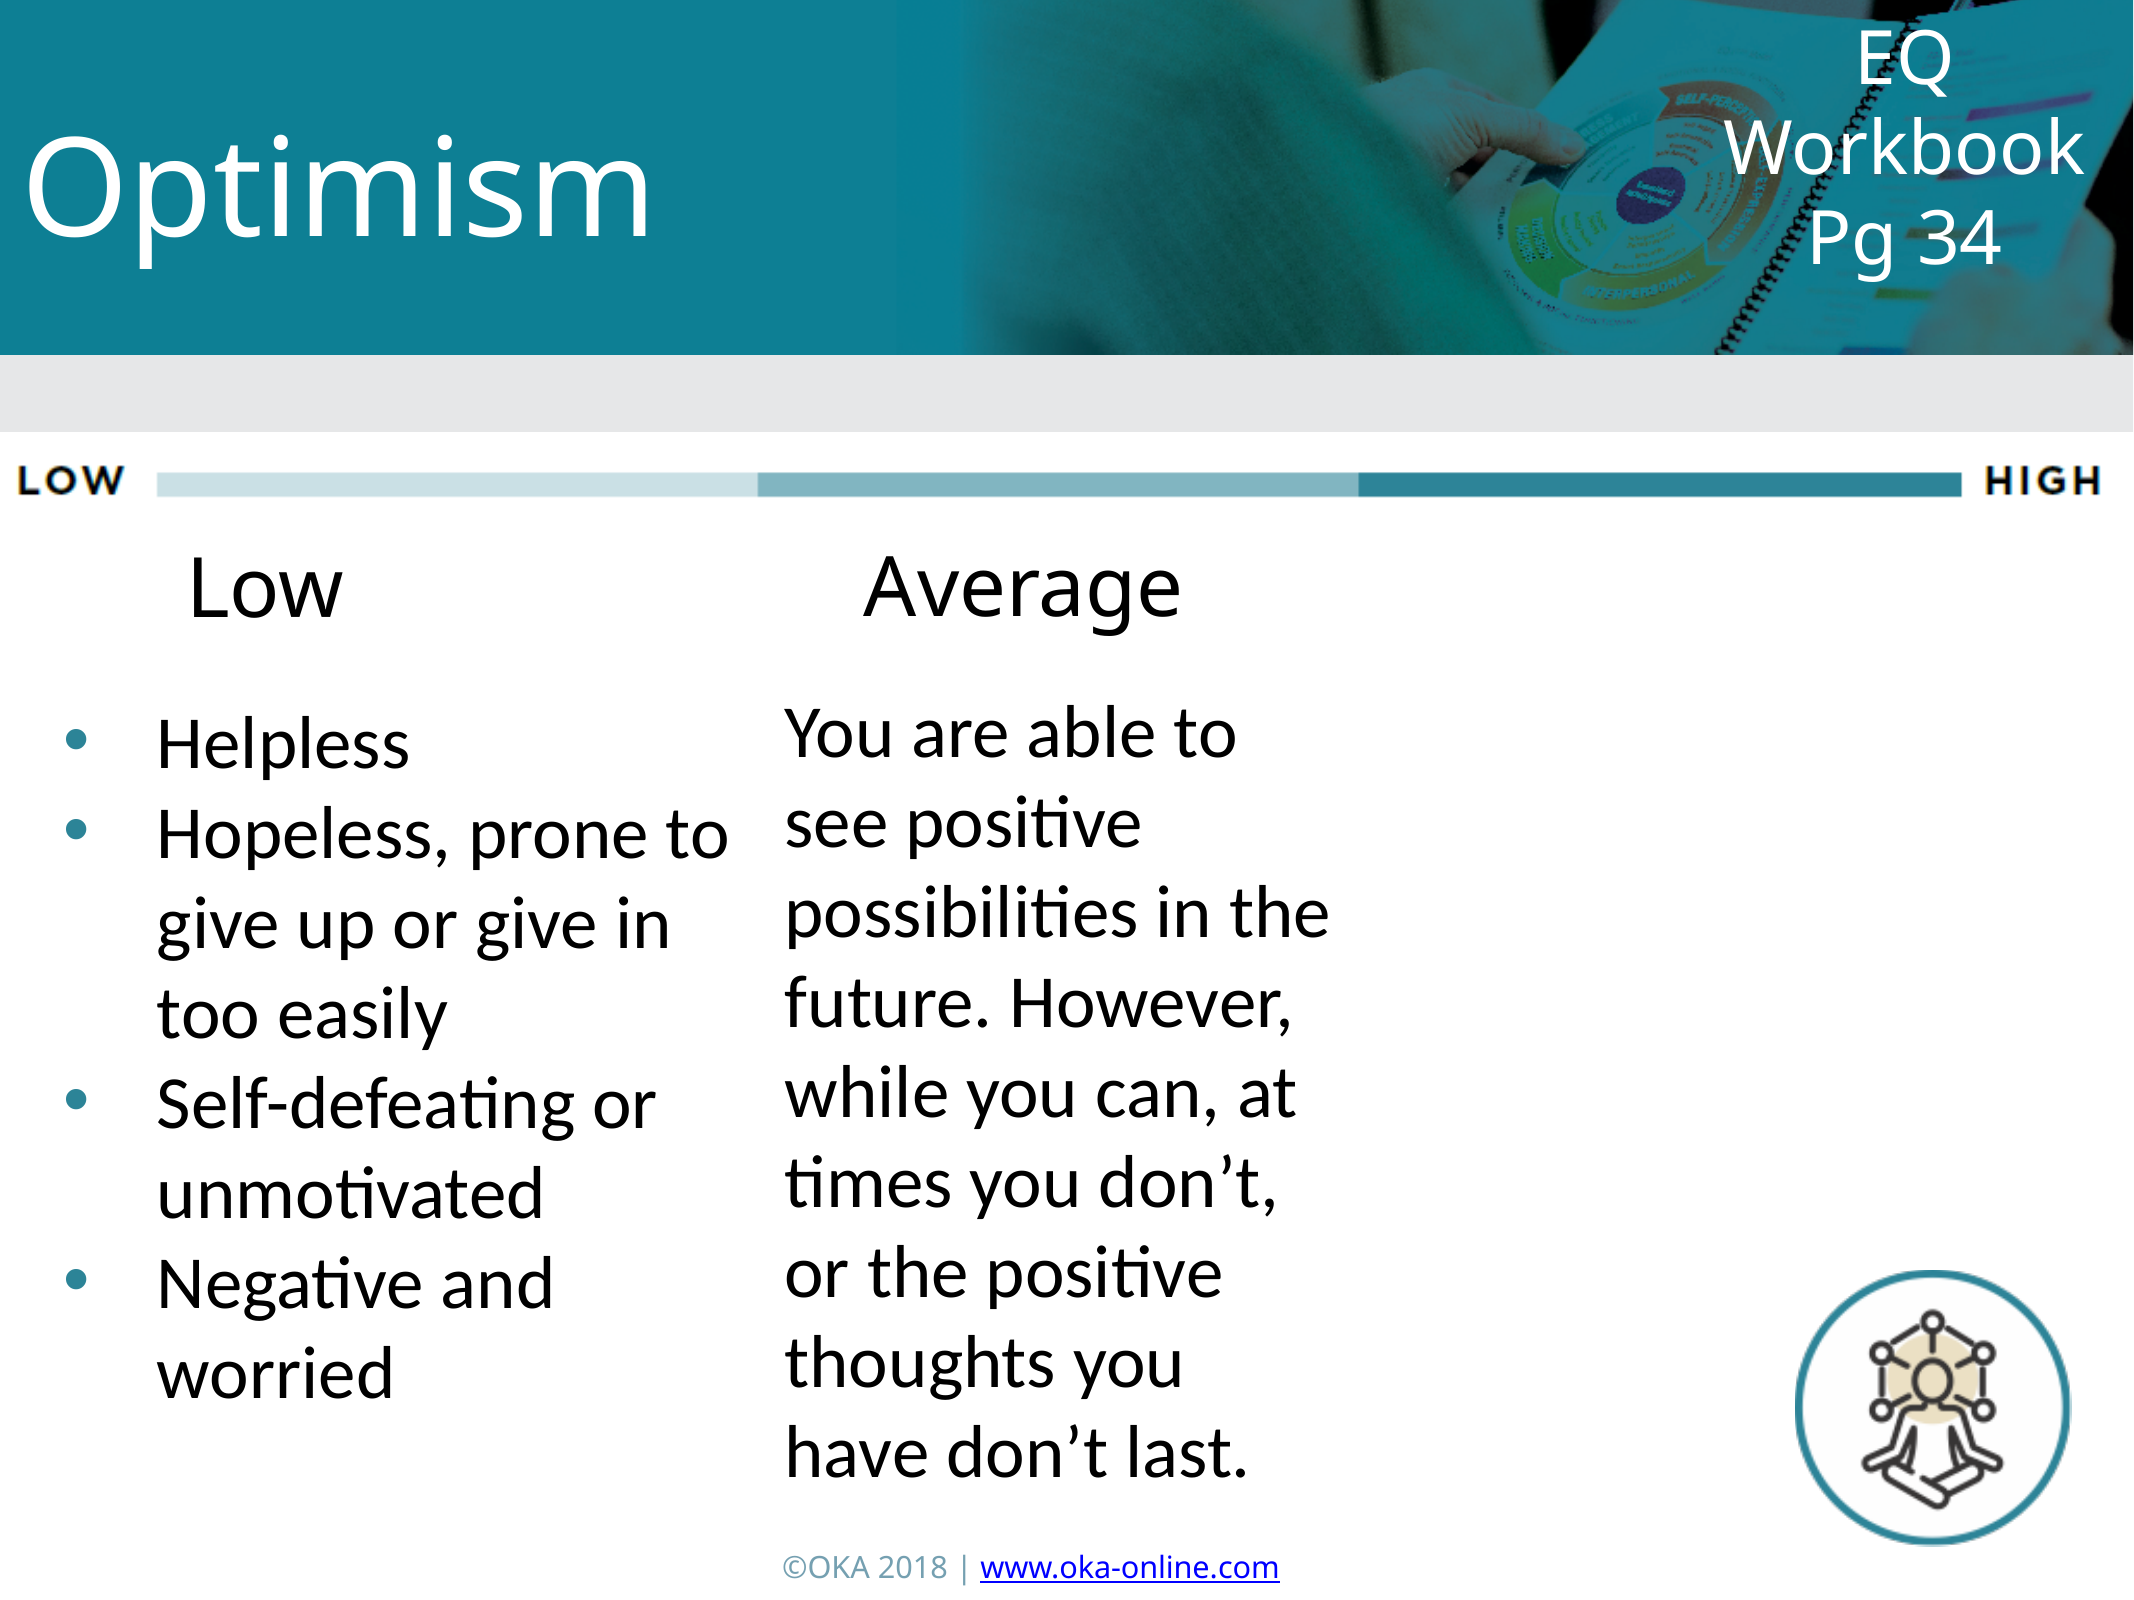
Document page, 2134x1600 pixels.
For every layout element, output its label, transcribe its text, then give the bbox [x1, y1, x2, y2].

text_box You are able to see positive possibilities in the future. However, while you can, at times you don’t, or the positive thoughts you have don’t last. [776, 674, 1350, 1501]
text_box Low [178, 537, 578, 643]
text_box EQ Workbook Pg 34 [1692, 1, 2117, 288]
text_box Average [855, 537, 1255, 642]
picture [0, 437, 2134, 527]
picture [0, 0, 2134, 432]
text_box Helpless Hopeless, prone to give up or give in too easily Self-defeating or unmotivated Negative and worried [15, 684, 746, 1422]
picture [1795, 1270, 2072, 1547]
text_box Optimism [13, 3, 1835, 358]
